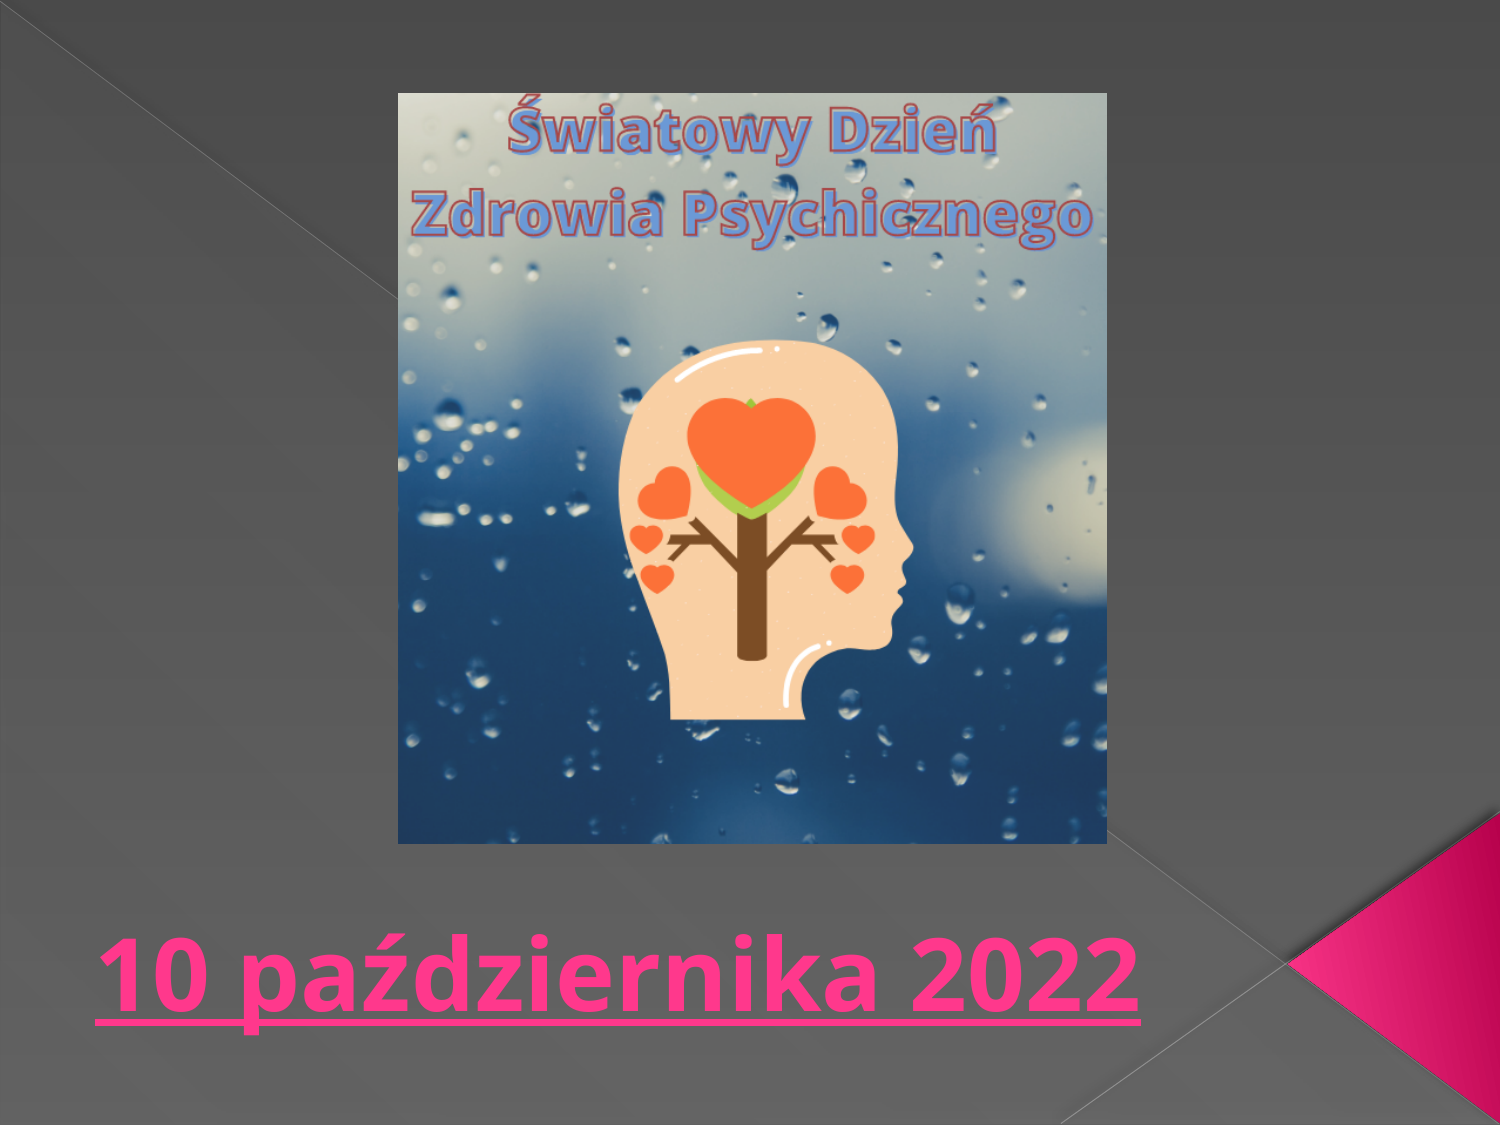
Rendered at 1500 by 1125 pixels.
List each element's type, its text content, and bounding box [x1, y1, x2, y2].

picture [398, 93, 1107, 844]
subtitle 10 października 2022 [70, 902, 1172, 1067]
